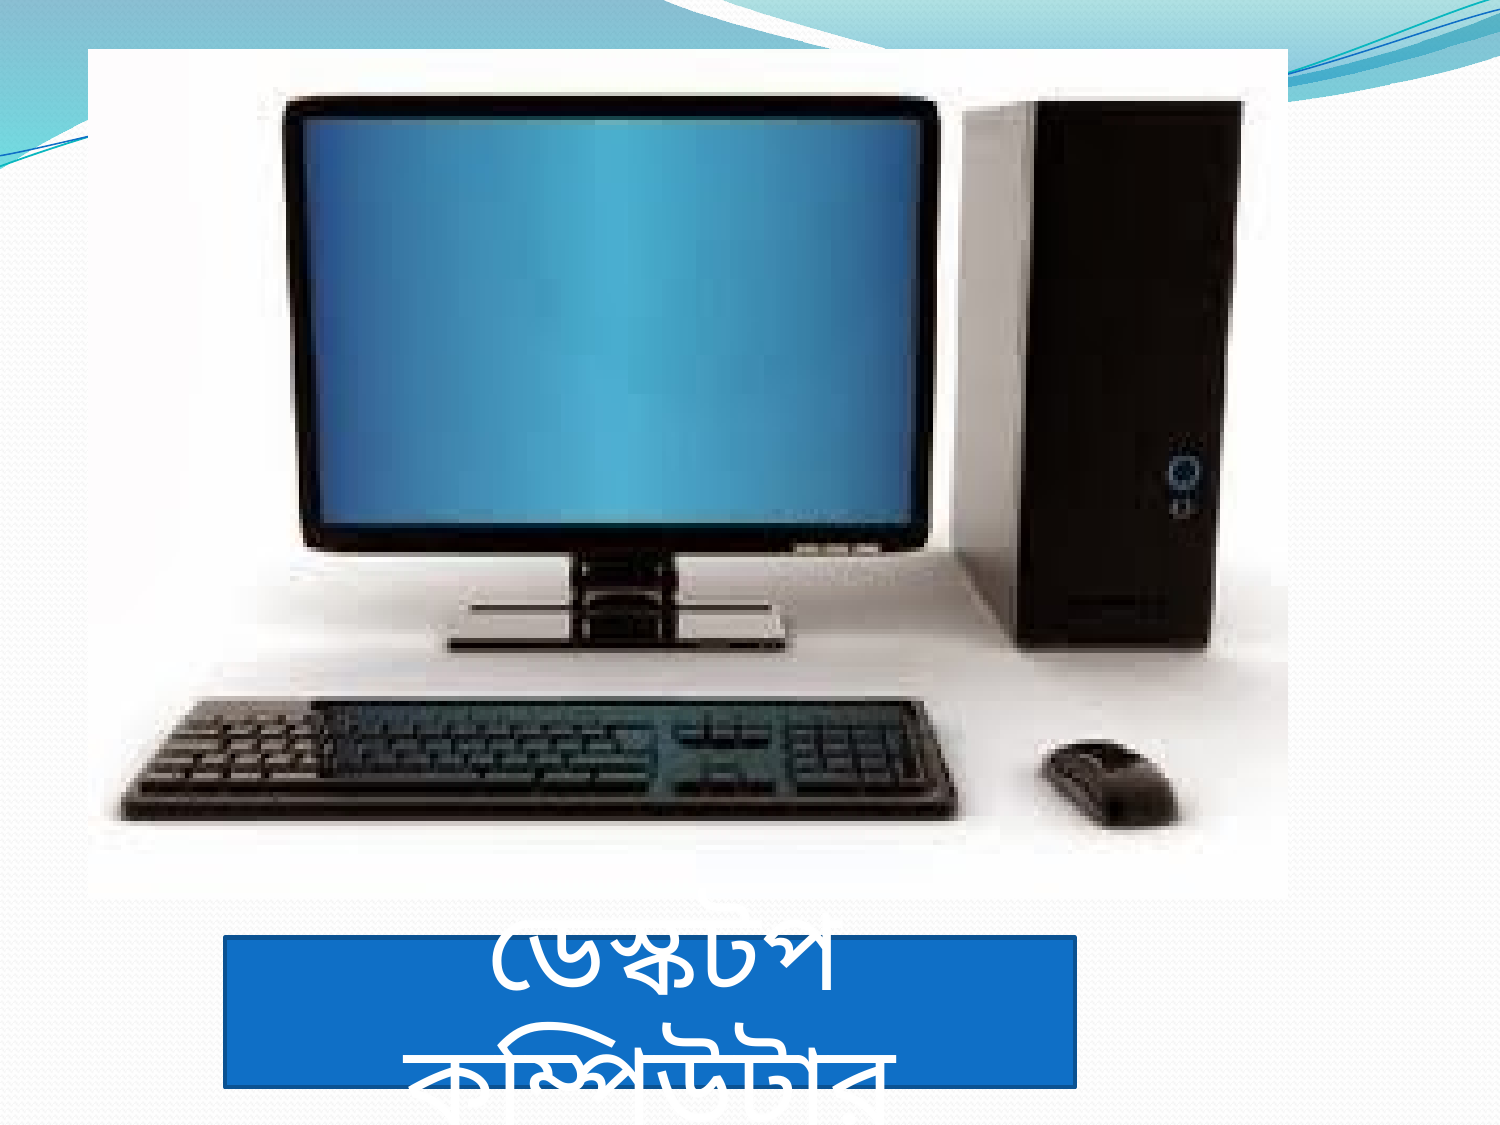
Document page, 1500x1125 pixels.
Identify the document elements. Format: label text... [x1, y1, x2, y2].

text_box ডেস্কটপ কম্পিউটার [223, 935, 1077, 1089]
picture [87, 49, 1288, 898]
